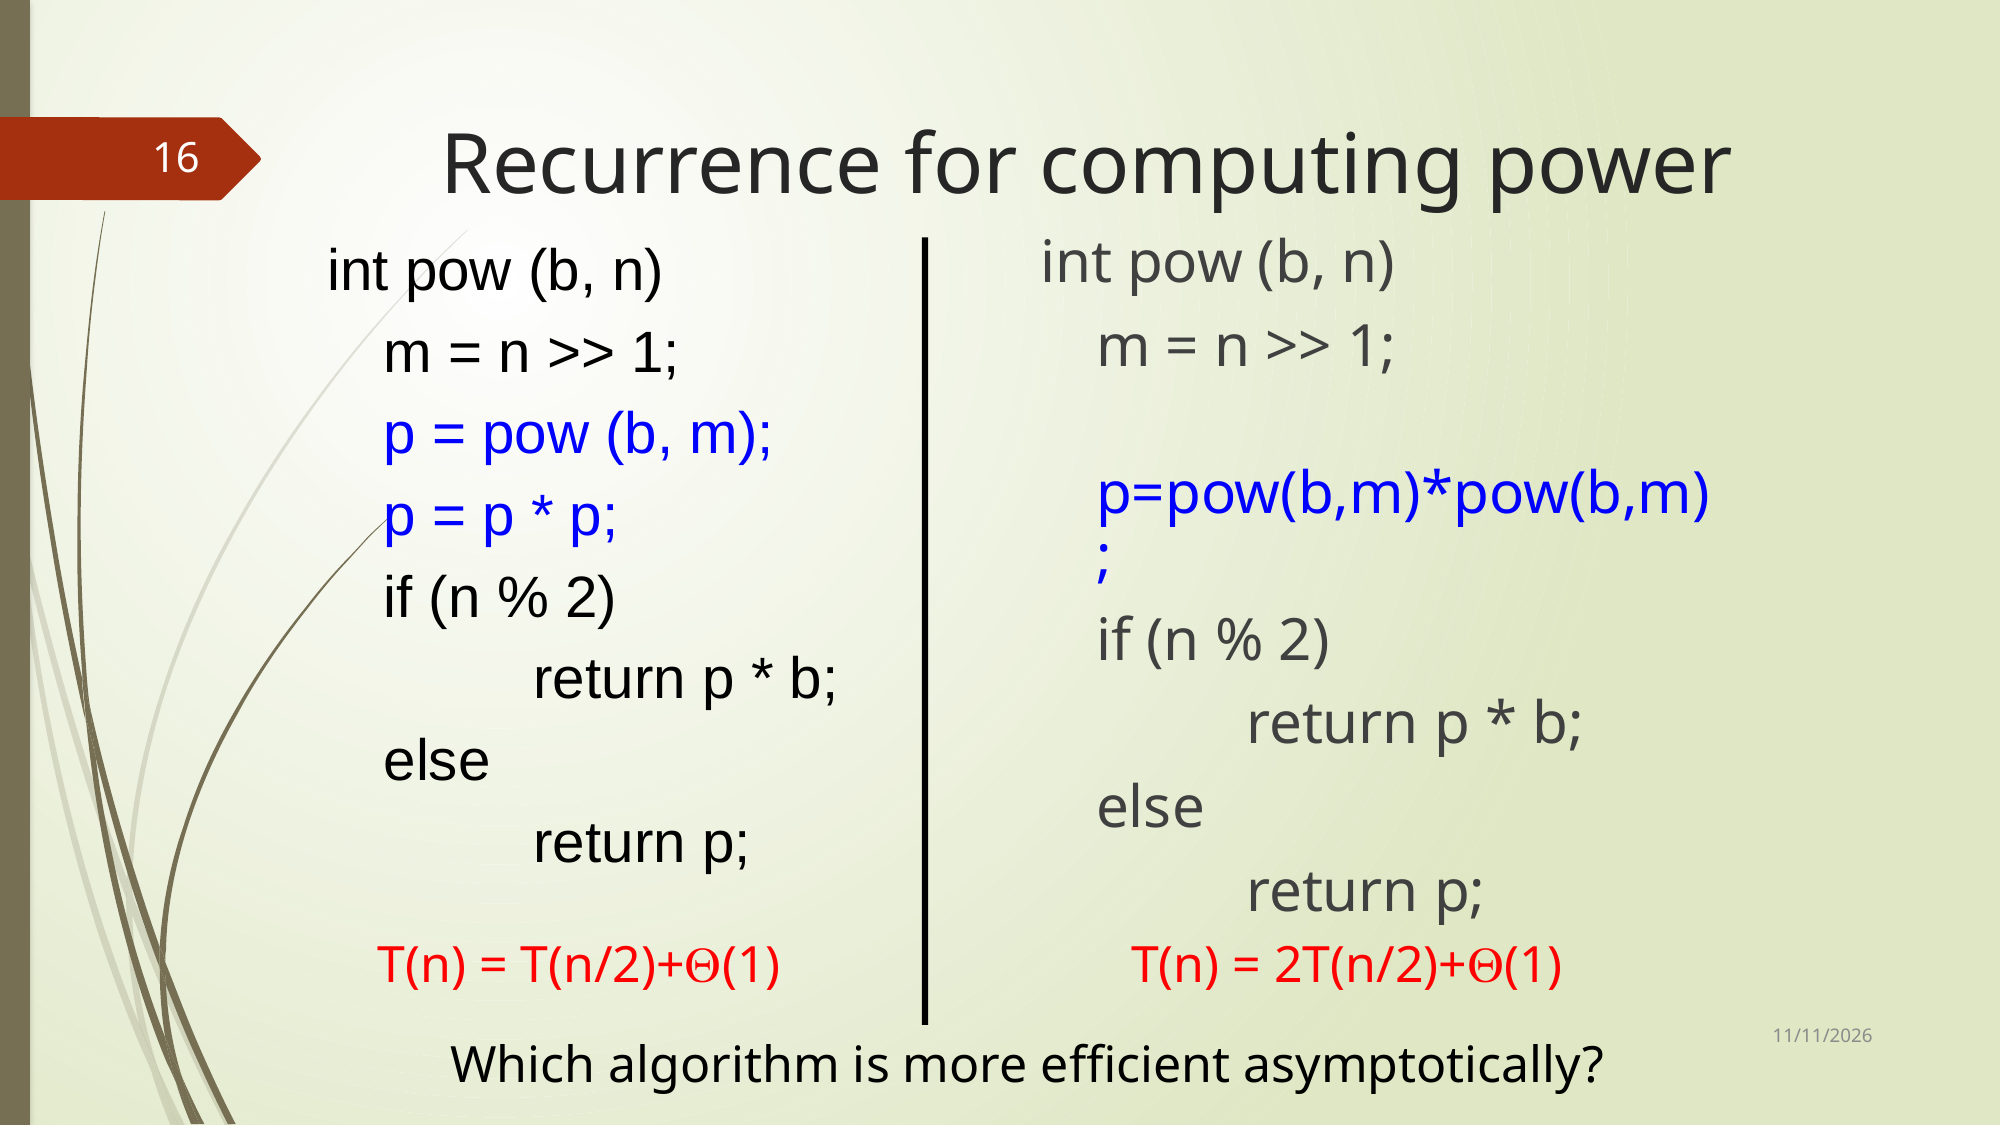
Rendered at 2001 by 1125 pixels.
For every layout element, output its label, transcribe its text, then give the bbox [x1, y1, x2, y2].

text_box T(n) = T(n/2)+(1) [362, 924, 796, 1000]
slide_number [1699, 1005, 1888, 1067]
text_box Which algorithm is more efficient asymptotically? [435, 1024, 1633, 1100]
list int pow (b, n) m = n >> 1; p=pow(b,m)*pow(b,m); if (n % 2) return p * b; else return p; [1025, 224, 1725, 968]
text_box int pow (b, n) m = n >> 1; p = pow (b, m); p = p * p; if (n % 2) return p * b; else return p; [312, 224, 1013, 968]
text_box T(n) = 2T(n/2)+(1) [1116, 924, 1578, 1000]
slide_number 16 [87, 129, 216, 190]
title Recurrence for computing power [425, 102, 1888, 313]
